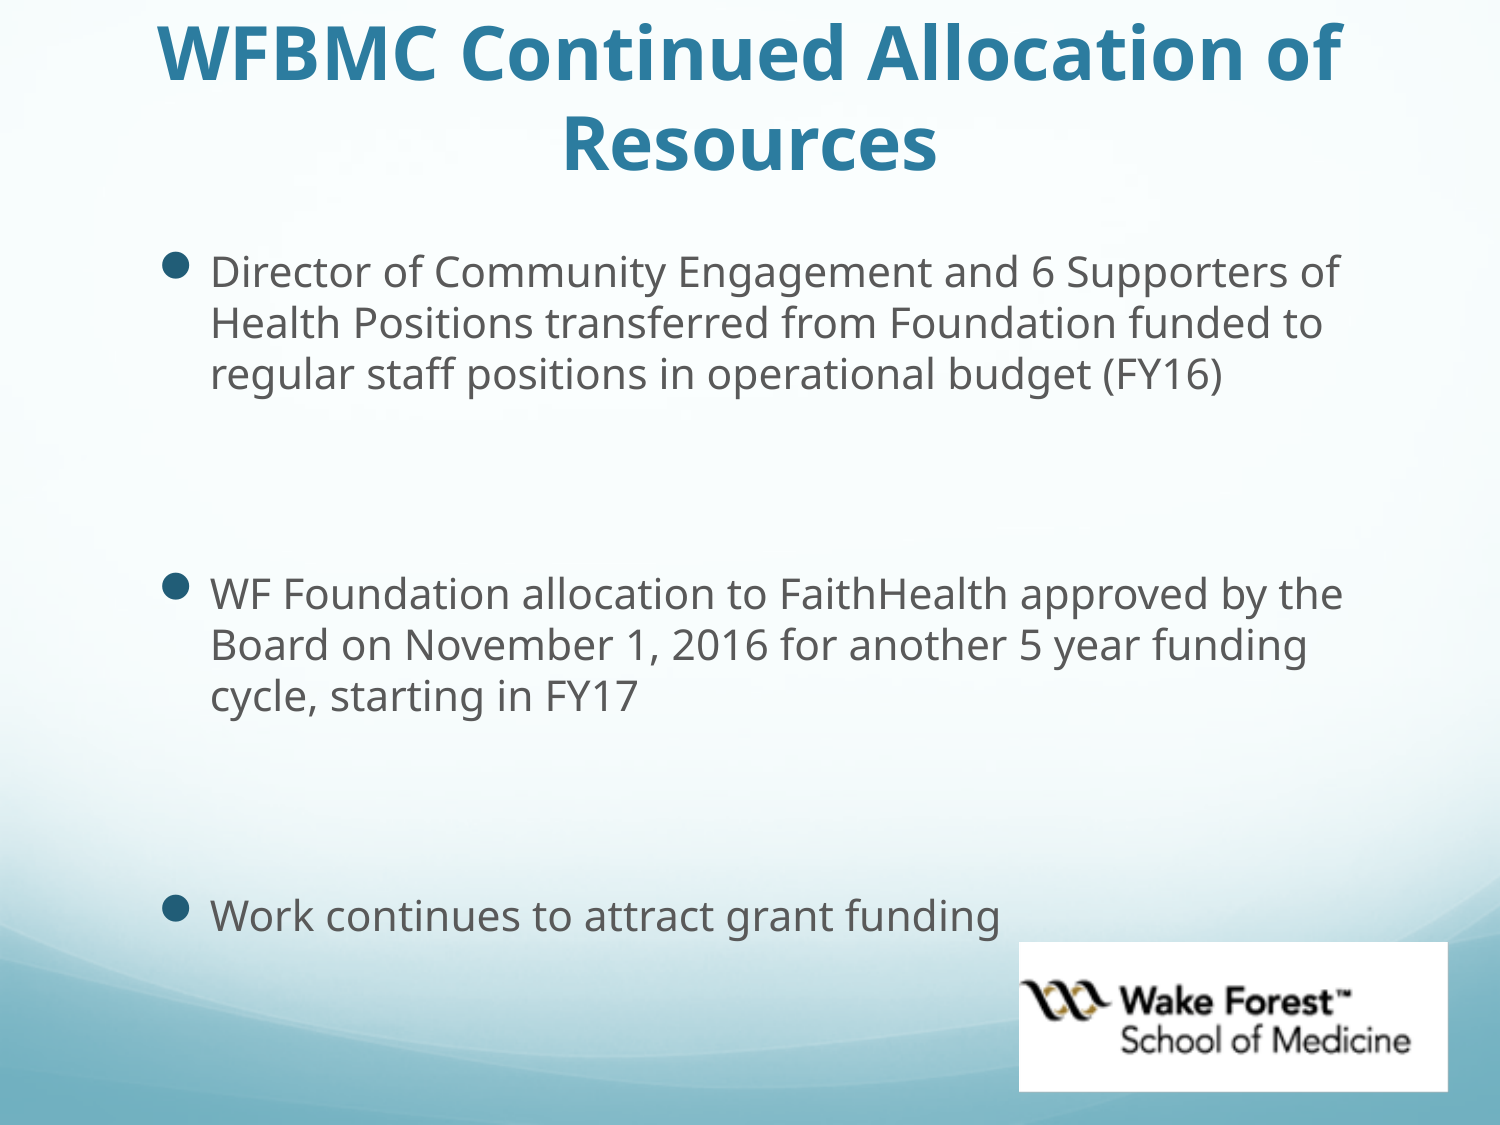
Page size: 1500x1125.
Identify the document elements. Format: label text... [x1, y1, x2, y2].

picture [1018, 942, 1452, 1096]
list Director of Community Engagement and 6 Supporters of Health Positions transferred from Foundation funded to regular staff positions in operational budget (FY16) WF Foundation allocation to FaithHealth approved by the Board on November 1, 2016 for another 5 year funding cycle, starting in FY17 Work continues to attract grant funding [90, 237, 1410, 951]
title WFBMC Continued Allocation of Resources [90, 17, 1410, 237]
